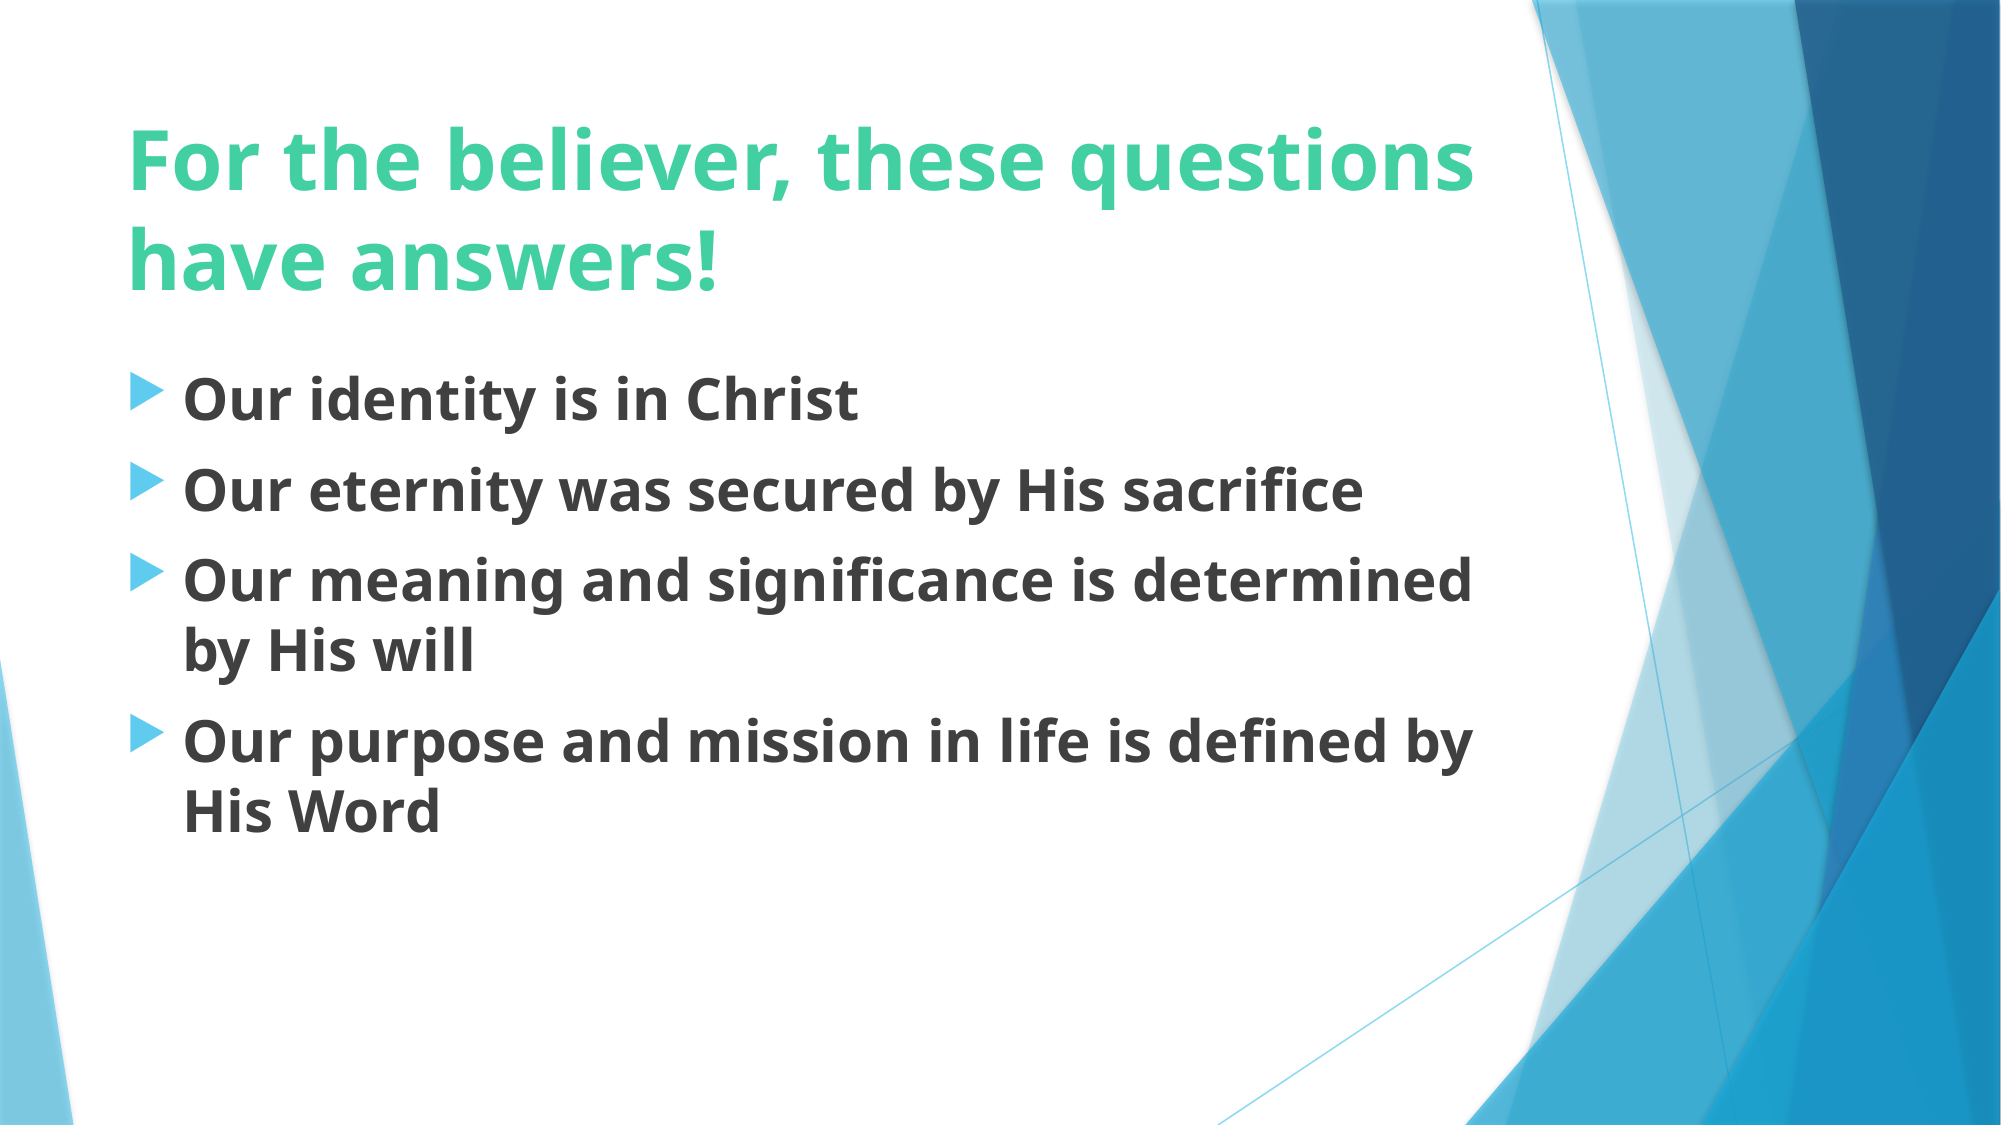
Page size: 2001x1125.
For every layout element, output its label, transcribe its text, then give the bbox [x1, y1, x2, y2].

list Our identity is in Christ Our eternity was secured by His sacrifice Our meaning and significance is determined by His will Our purpose and mission in life is defined by His Word [111, 354, 1522, 992]
title For the believer, these questions have answers! [111, 99, 1522, 317]
